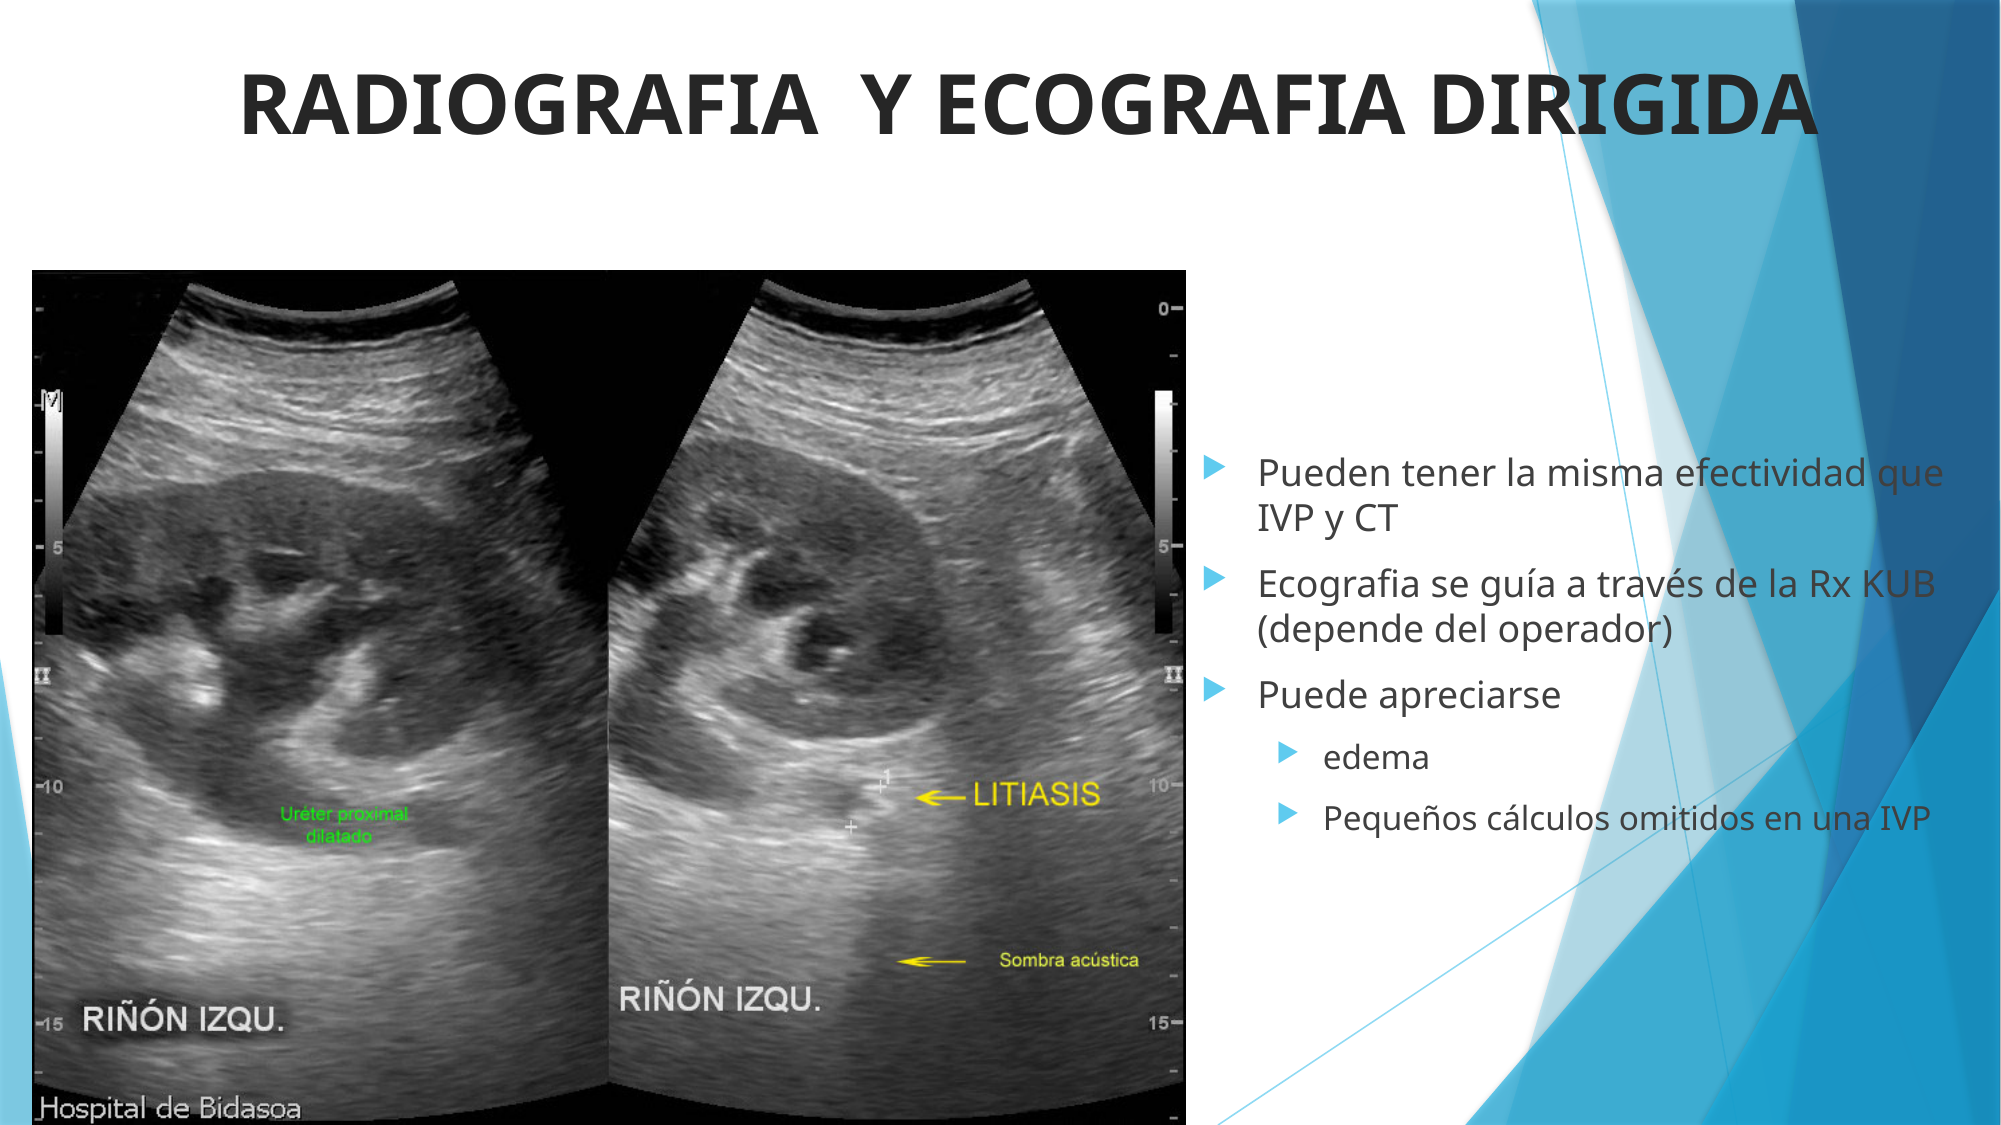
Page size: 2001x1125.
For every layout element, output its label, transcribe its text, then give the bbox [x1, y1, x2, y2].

list Pueden tener la misma efectividad que IVP y CT Ecografia se guía a través de la Rx KUB (depende del operador) Puede apreciarse edema Pequeños cálculos omitidos en una IVP [1191, 441, 1965, 955]
picture [31, 269, 1187, 1125]
text_box RADIOGRAFIA Y ECOGRAFIA DIRIGIDA [222, 43, 2000, 254]
